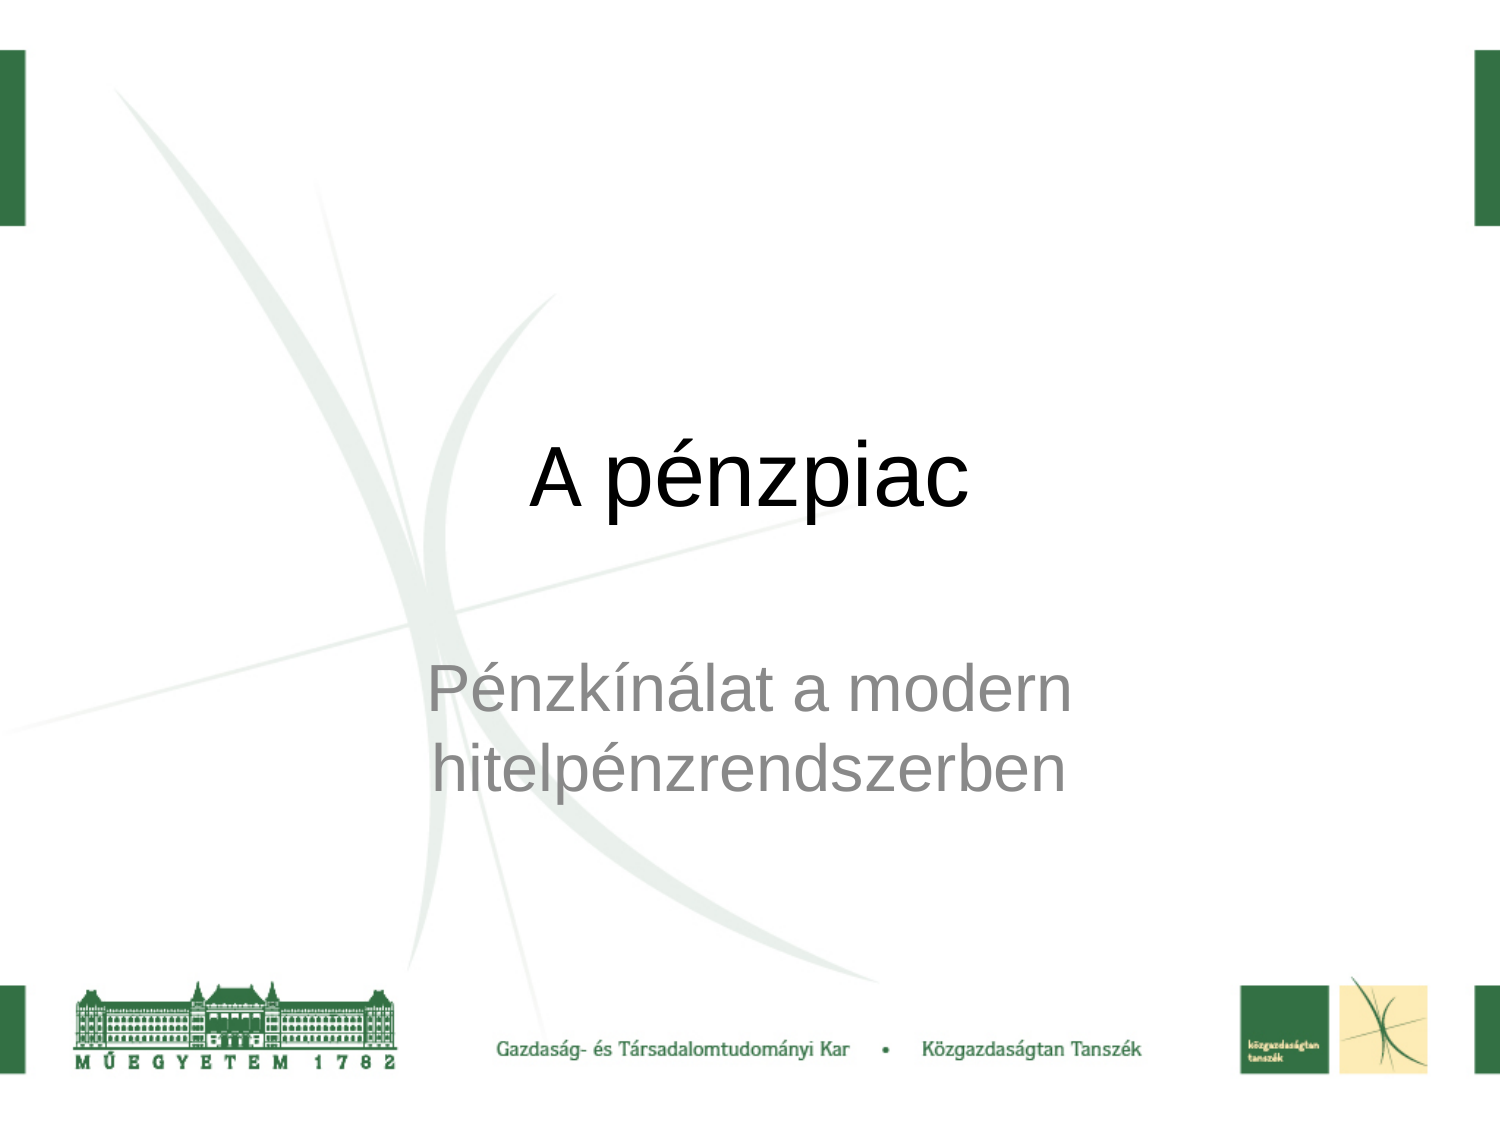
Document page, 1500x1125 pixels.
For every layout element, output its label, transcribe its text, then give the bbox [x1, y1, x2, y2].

subtitle Pénzkínálat a modern hitelpénzrendszerben [224, 637, 1276, 926]
picture [0, 0, 1500, 1125]
title A pénzpiac [112, 349, 1388, 591]
